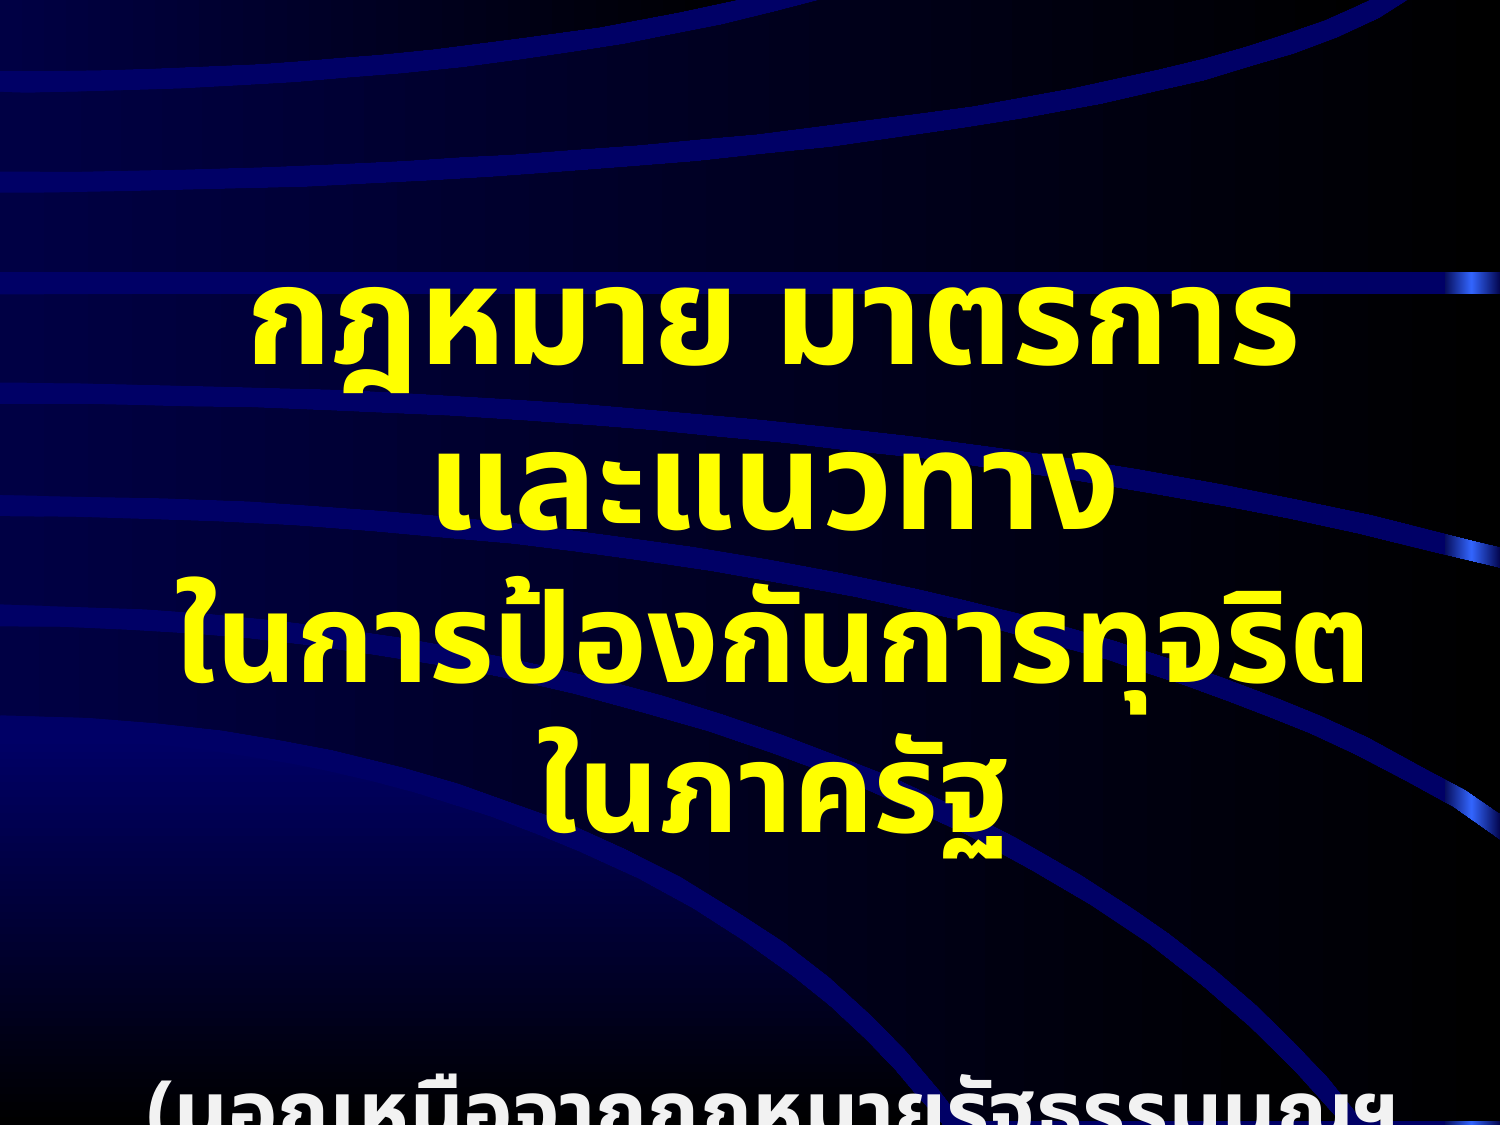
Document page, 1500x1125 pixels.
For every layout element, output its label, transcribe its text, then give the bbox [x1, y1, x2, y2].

text_box กฎหมาย มาตรการ และแนวทาง ในการป้องกันการทุจริตในภาครัฐ (นอกเหนือจากกฎหมายรัฐธรรมนูญฯ และกฎหมายเฉพาะของหน่วยงานที่มีภารกิจดังกล่าว) [123, 219, 1424, 1125]
